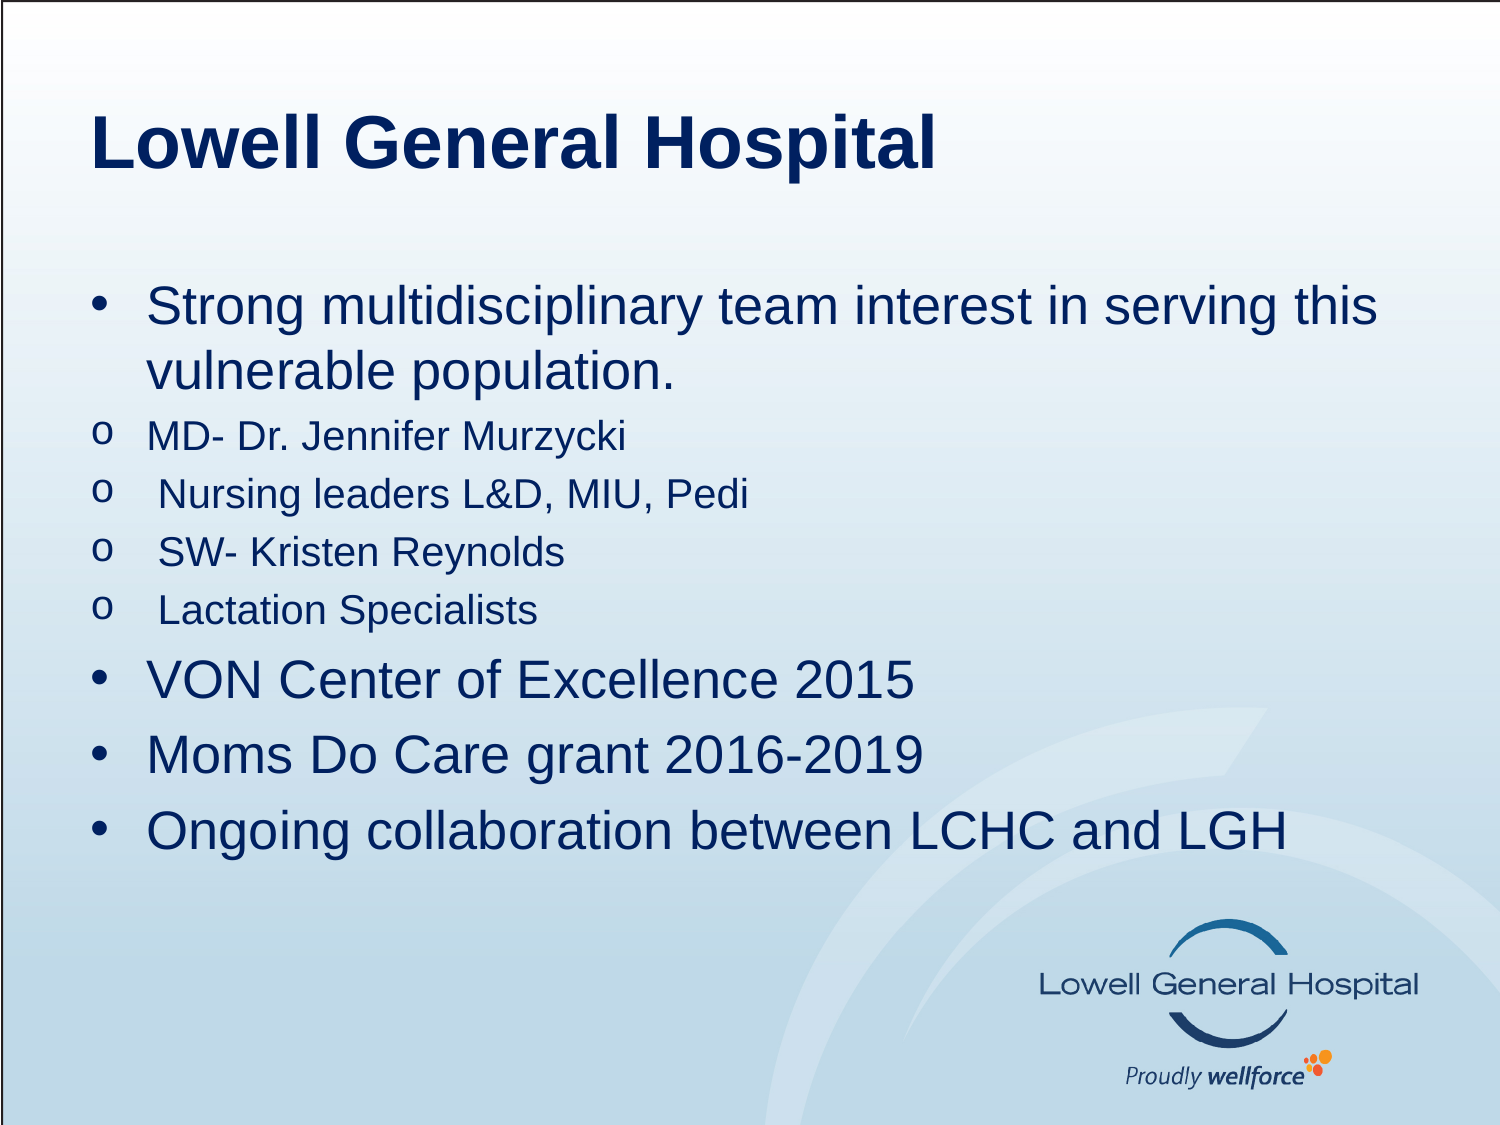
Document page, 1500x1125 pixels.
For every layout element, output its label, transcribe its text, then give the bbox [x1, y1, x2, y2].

title Lowell General Hospital [74, 44, 1426, 233]
picture [0, 0, 1500, 1125]
list Strong multidisciplinary team interest in serving this vulnerable population. MD- Dr. Jennifer Murzycki Nursing leaders L&D, MIU, Pedi SW- Kristen Reynolds Lactation Specialists VON Center of Excellence 2015 Moms Do Care grant 2016-2019 Ongoing collaboration between LCHC and LGH [74, 262, 1426, 1006]
